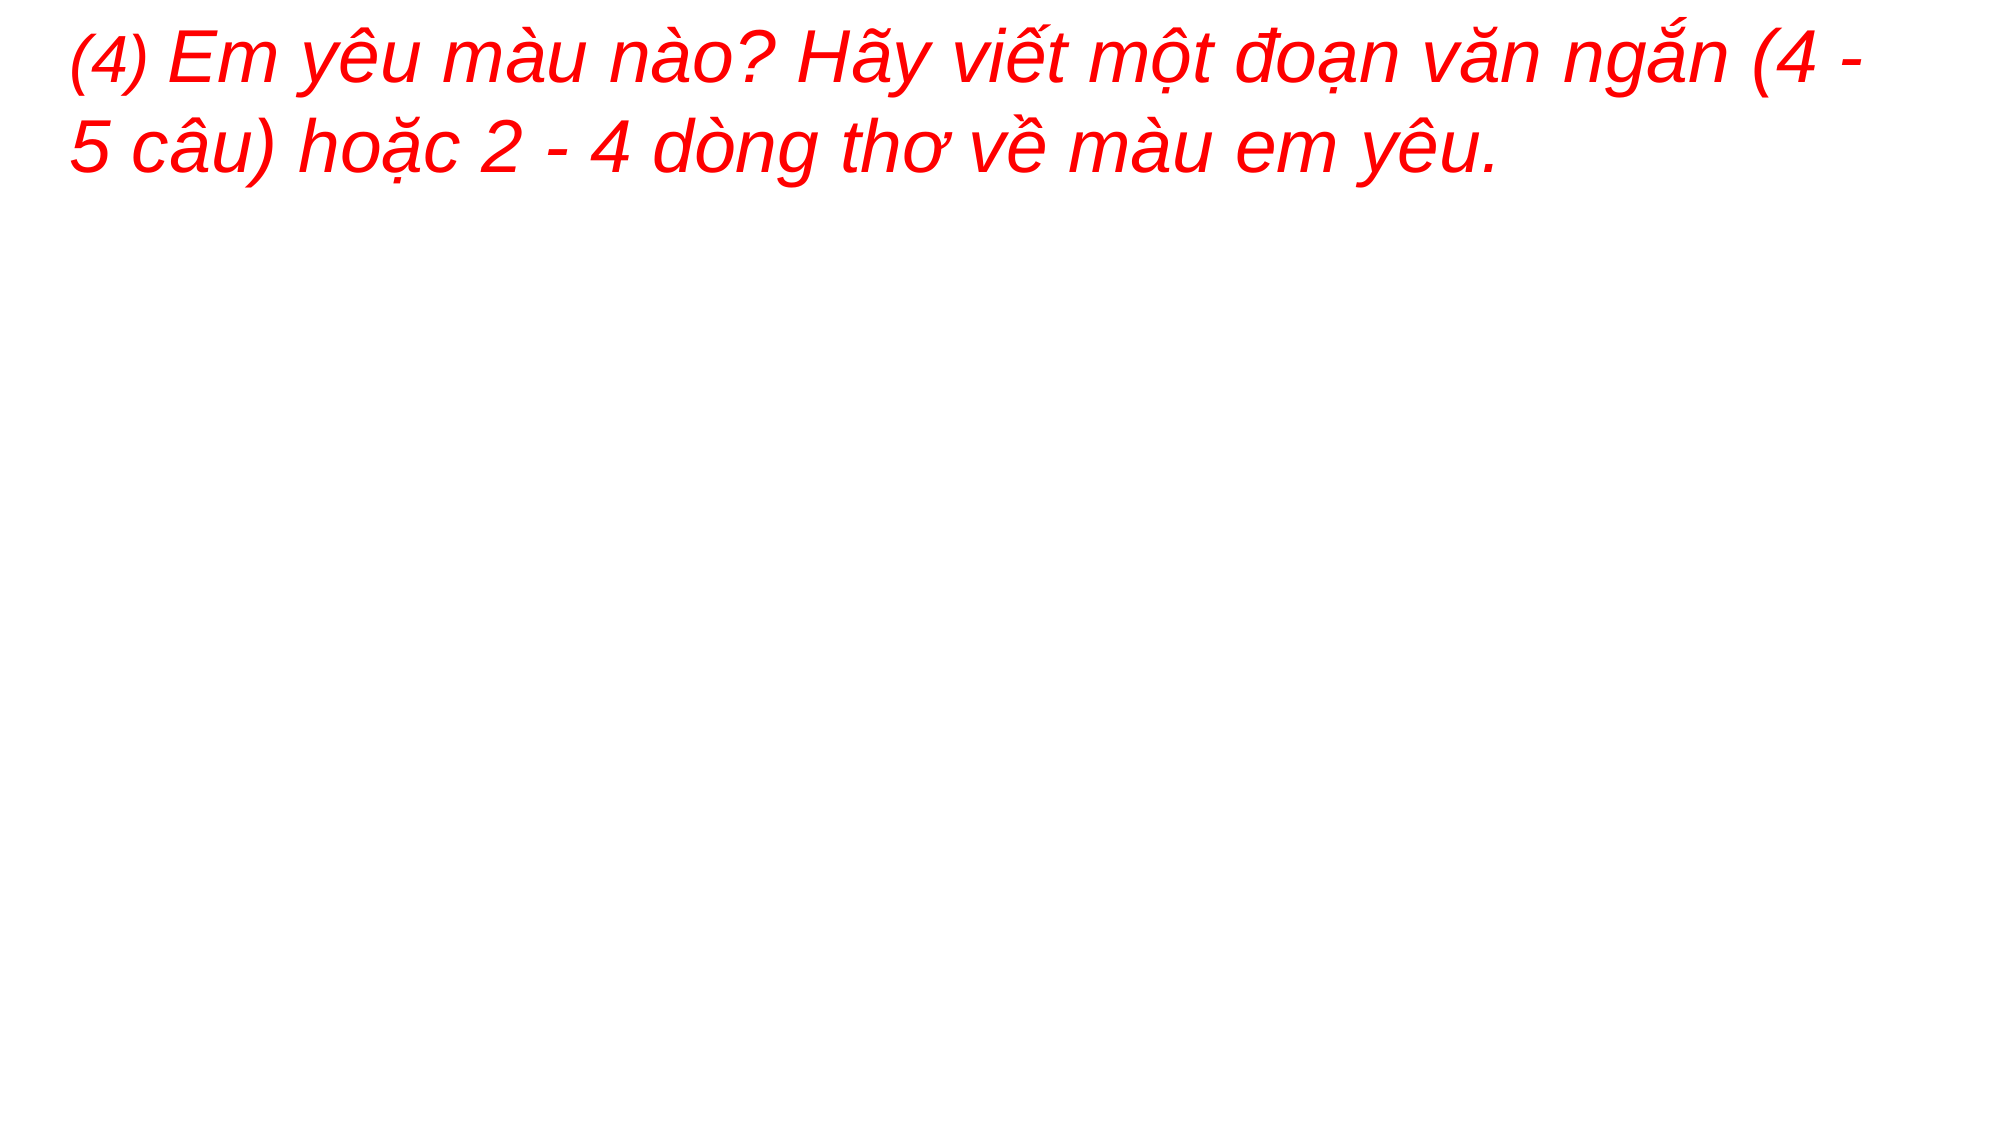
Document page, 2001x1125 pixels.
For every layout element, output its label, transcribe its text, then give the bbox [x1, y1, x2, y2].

text_box (4) Em yêu màu nào? Hãy viết một đoạn văn ngắn (4 - 5 câu) hoặc 2 - 4 dòng thơ về màu em yêu. [54, 0, 1919, 195]
